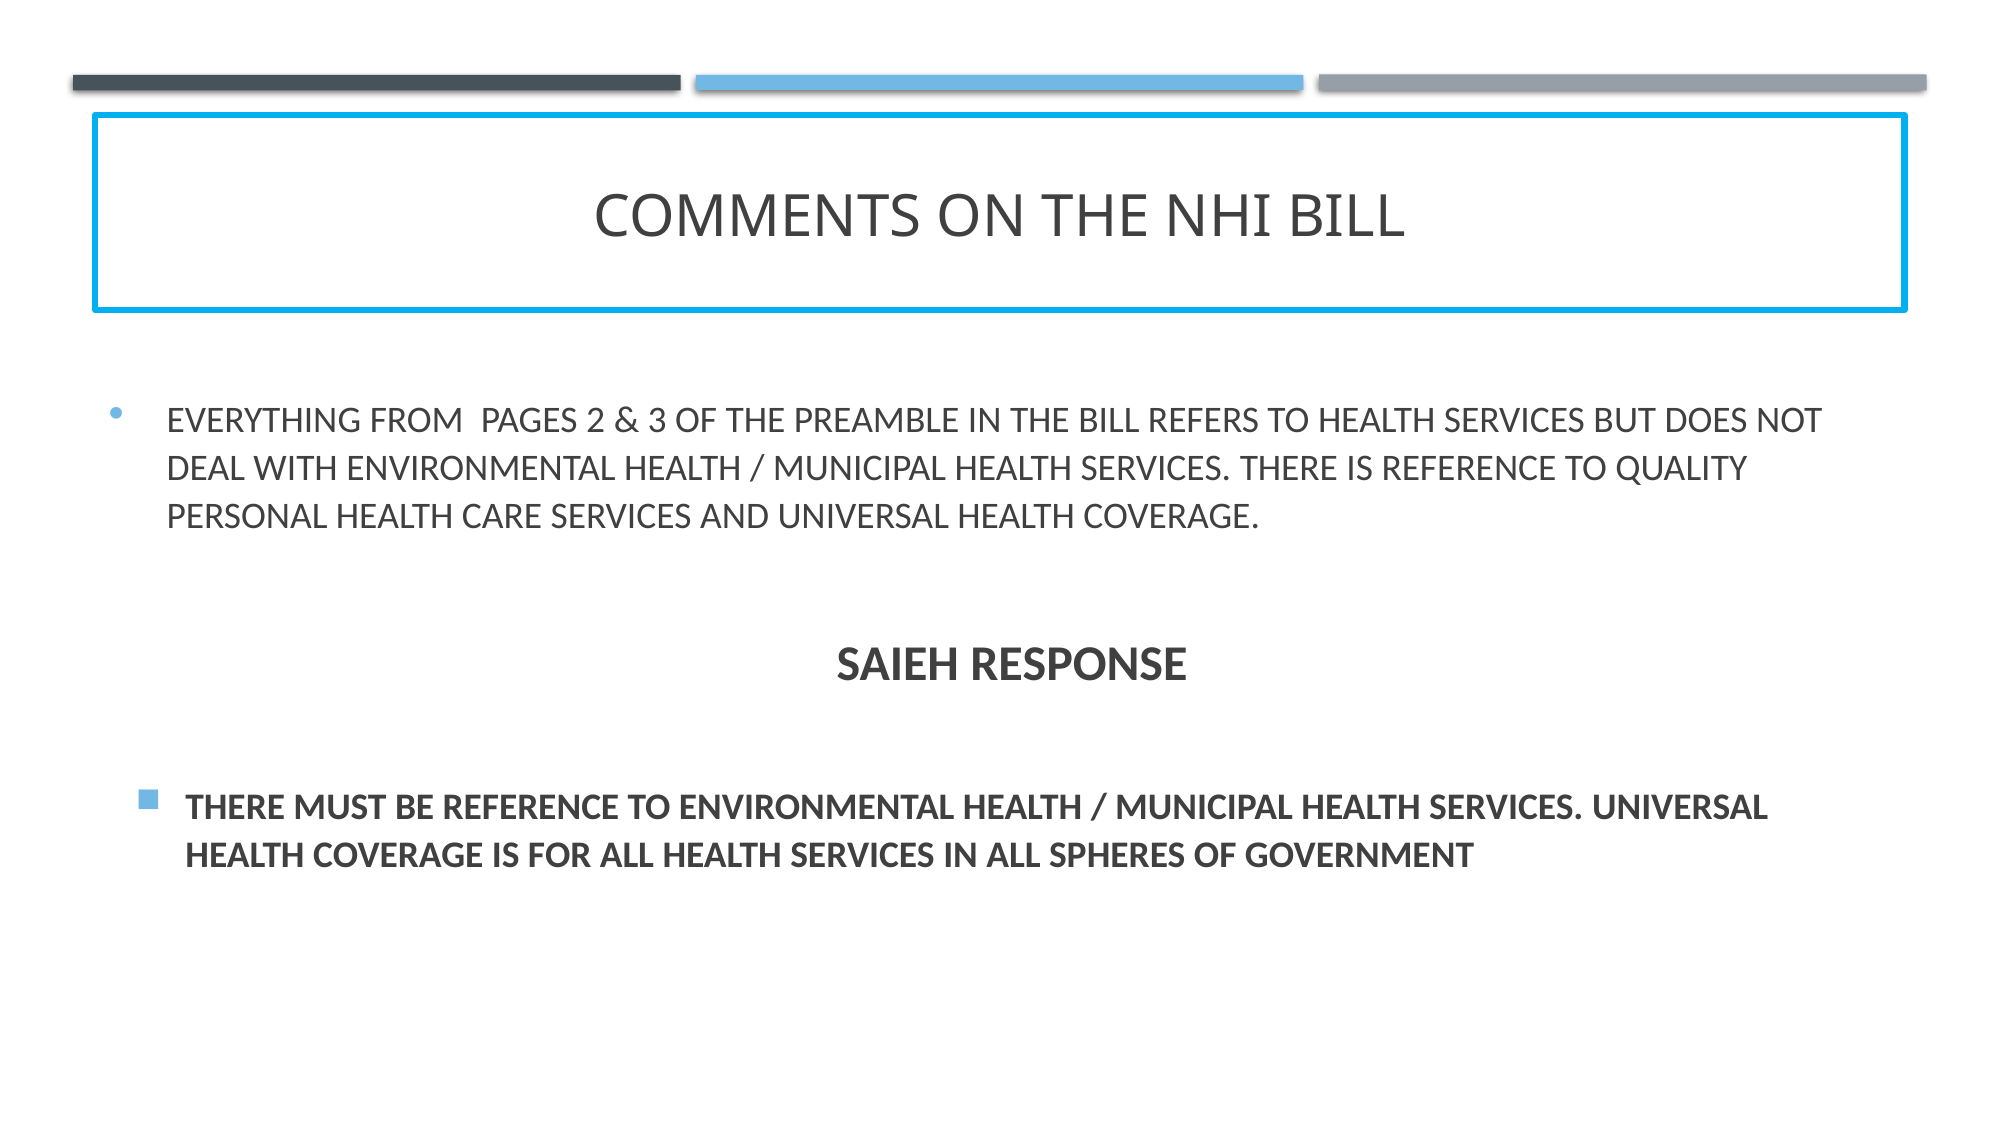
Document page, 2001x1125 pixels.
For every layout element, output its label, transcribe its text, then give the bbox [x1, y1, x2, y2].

list EVERYTHING FROM PAGES 2 & 3 OF THE PREAMBLE IN THE BILL REFERS TO HEALTH SERVICES BUT DOES NOT DEAL WITH ENVIRONMENTAL HEALTH / MUNICIPAL HEALTH SERVICES. THERE IS REFERENCE TO QUALITY PERSONAL HEALTH CARE SERVICES AND UNIVERSAL HEALTH COVERAGE. SAIEH RESPONSE THERE MUST BE REFERENCE TO ENVIRONMENTAL HEALTH / MUNICIPAL HEALTH SERVICES. UNIVERSAL HEALTH COVERAGE IS FOR ALL HEALTH SERVICES IN ALL SPHERES OF GOVERNMENT [95, 383, 1905, 981]
title COMMENTS ON THE NHI BILL [95, 115, 1905, 311]
